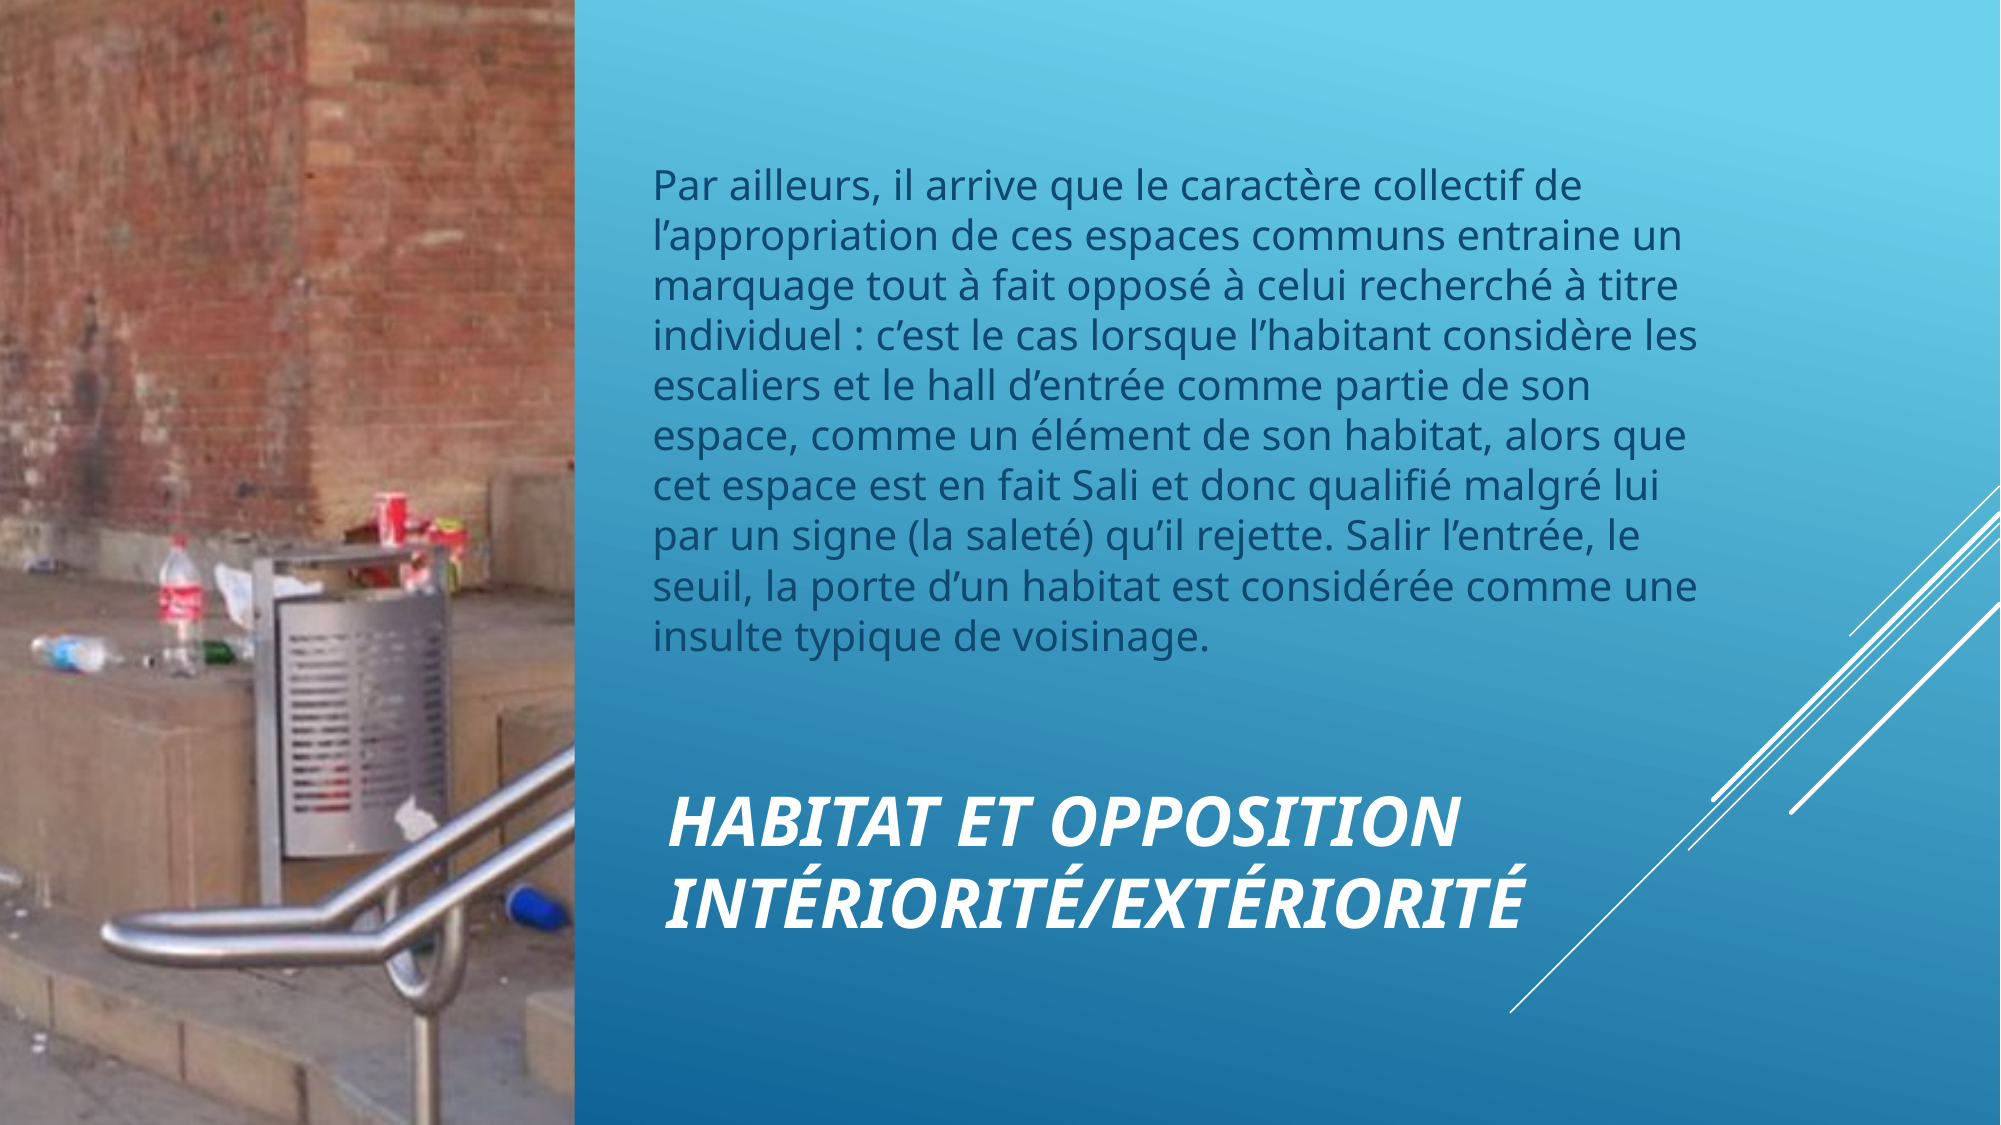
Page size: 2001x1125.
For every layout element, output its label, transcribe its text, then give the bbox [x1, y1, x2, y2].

list Par ailleurs, il arrive que le caractère collectif de l’appropriation de ces espaces communs entraine un marquage tout à fait opposé à celui recherché à titre individuel : c’est le cas lorsque l’habitant considère les escaliers et le hall d’entrée comme partie de son espace, comme un élément de son habitat, alors que cet espace est en fait Sali et donc qualifié malgré lui par un signe (la saleté) qu’il rejette. Salir l’entrée, le seuil, la porte d’un habitat est considérée comme une insulte typique de voisinage. [637, 112, 1725, 706]
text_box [1510, 485, 2000, 1013]
title Habitat et opposition intériorité/extériorité [652, 736, 1510, 984]
picture [0, 0, 575, 1125]
text_box [575, 0, 2000, 1125]
